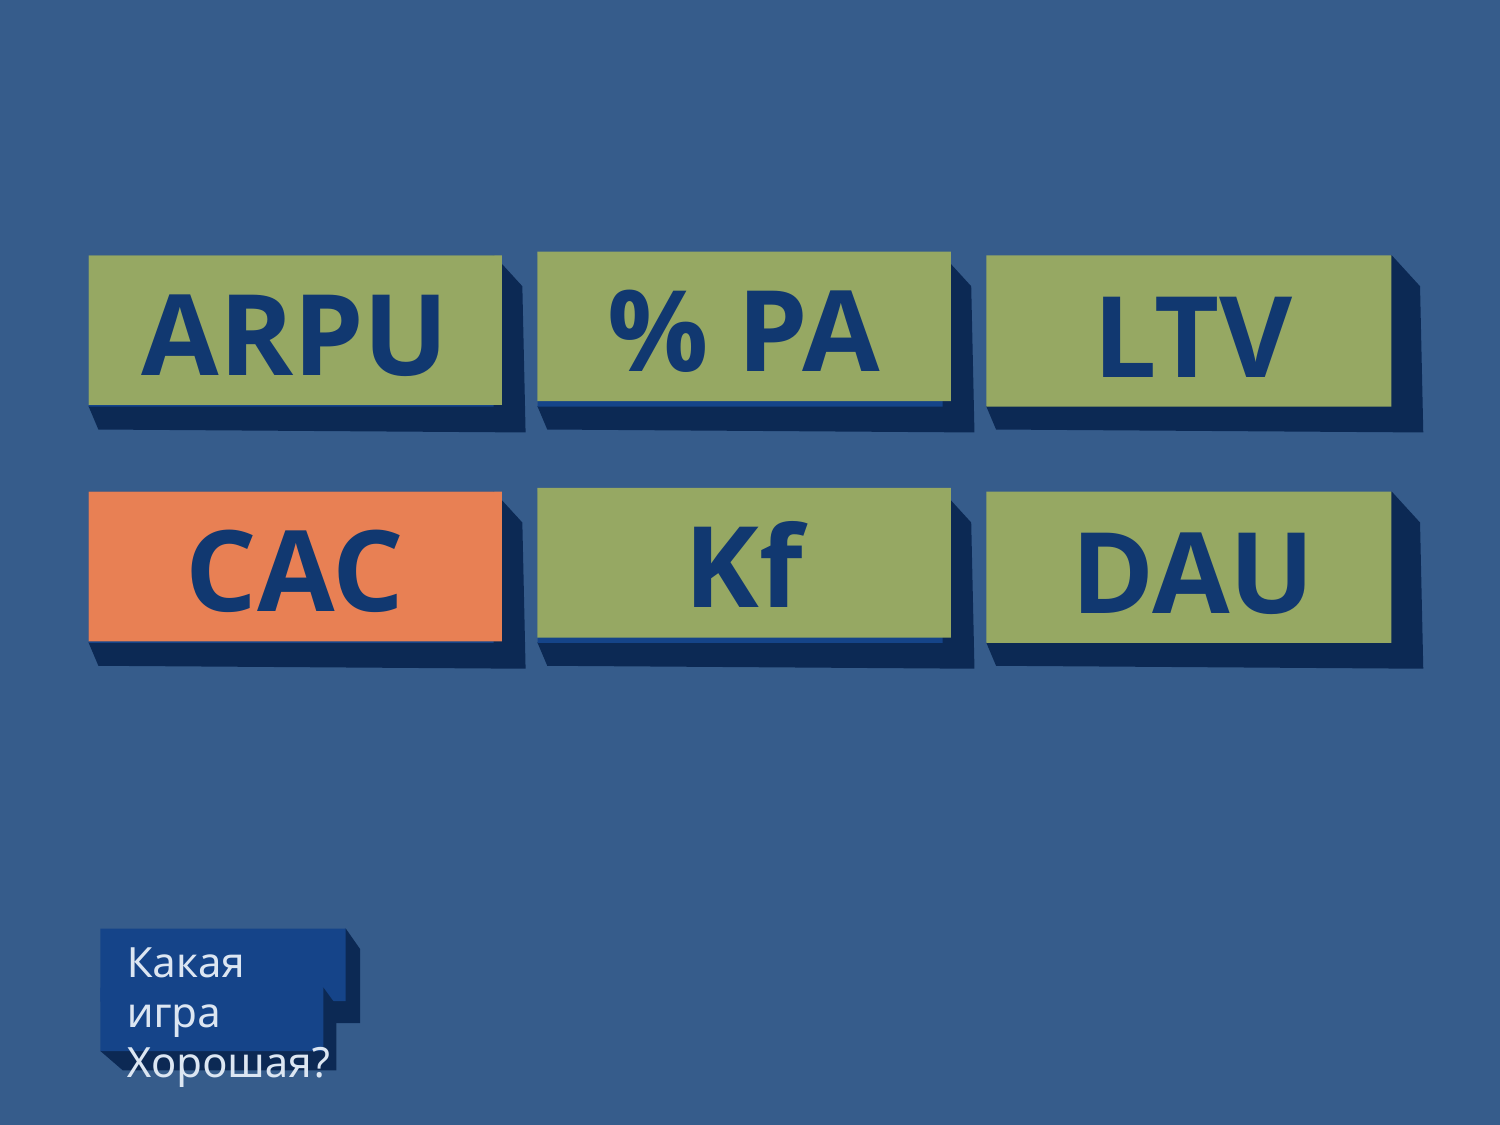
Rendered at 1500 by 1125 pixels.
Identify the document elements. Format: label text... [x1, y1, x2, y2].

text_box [88, 491, 526, 669]
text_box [537, 491, 975, 669]
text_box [100, 987, 337, 1071]
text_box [88, 255, 526, 433]
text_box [537, 255, 975, 433]
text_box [985, 491, 1424, 669]
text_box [100, 928, 361, 1024]
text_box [985, 255, 1424, 433]
text_box Какая игра Хорошая? [112, 1032, 349, 1094]
